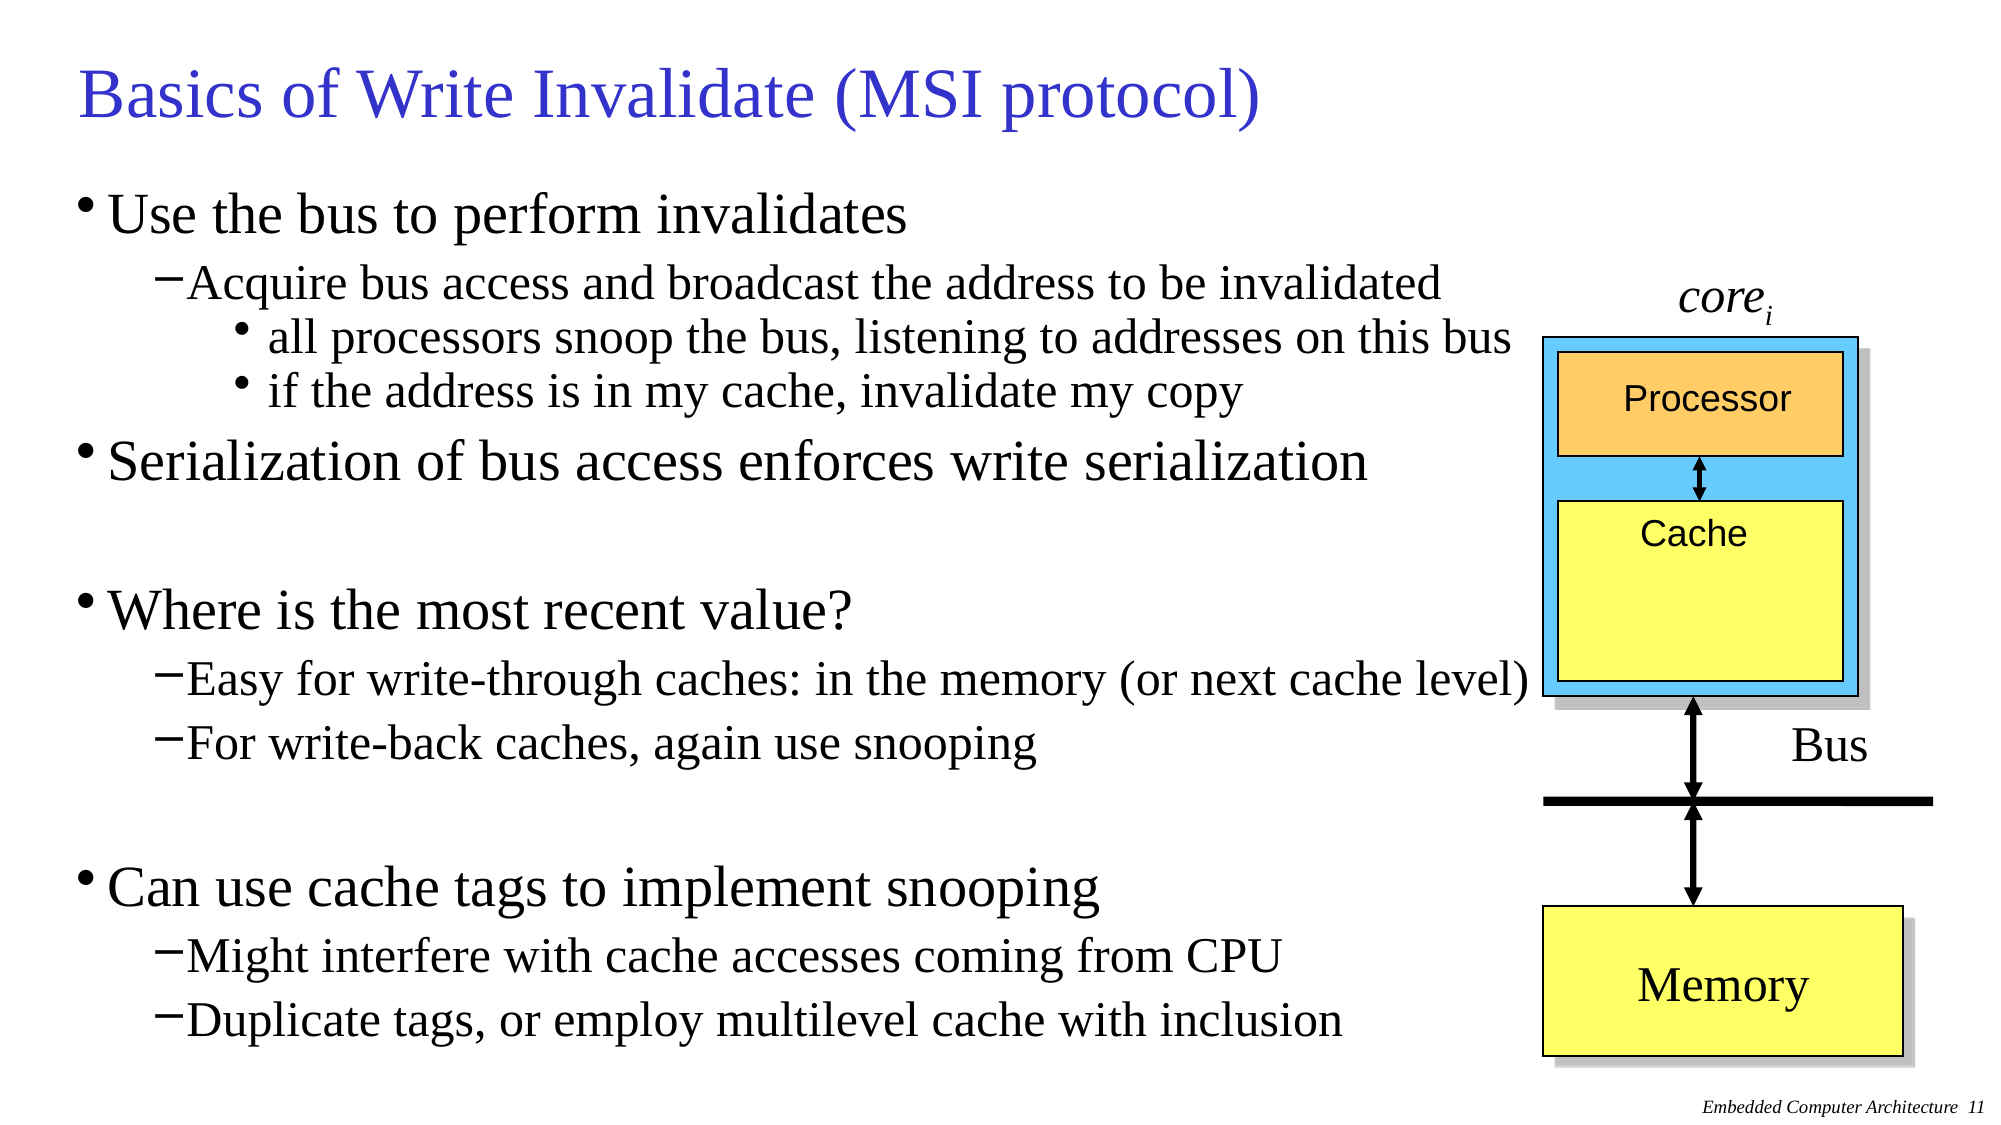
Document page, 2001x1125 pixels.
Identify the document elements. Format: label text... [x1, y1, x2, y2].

title Basics of Write Invalidate (MSI protocol) [63, 37, 1934, 158]
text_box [1543, 336, 1934, 1057]
text_box corei [1663, 255, 1788, 334]
list Use the bus to perform invalidates Acquire bus access and broadcast the address to be invalidated all processors snoop the bus, listening to addresses on this bus if the address is in my cache, invalidate my copy Serialization of bus access enforces write serialization Where is the most recent value? Easy for write-through caches: in the memory (or next cache level) For write-back caches, again use snooping Can use cache tags to implement snooping Might interfere with cache accesses coming from CPU Duplicate tags, or employ multilevel cache with inclusion [60, 175, 1940, 1063]
